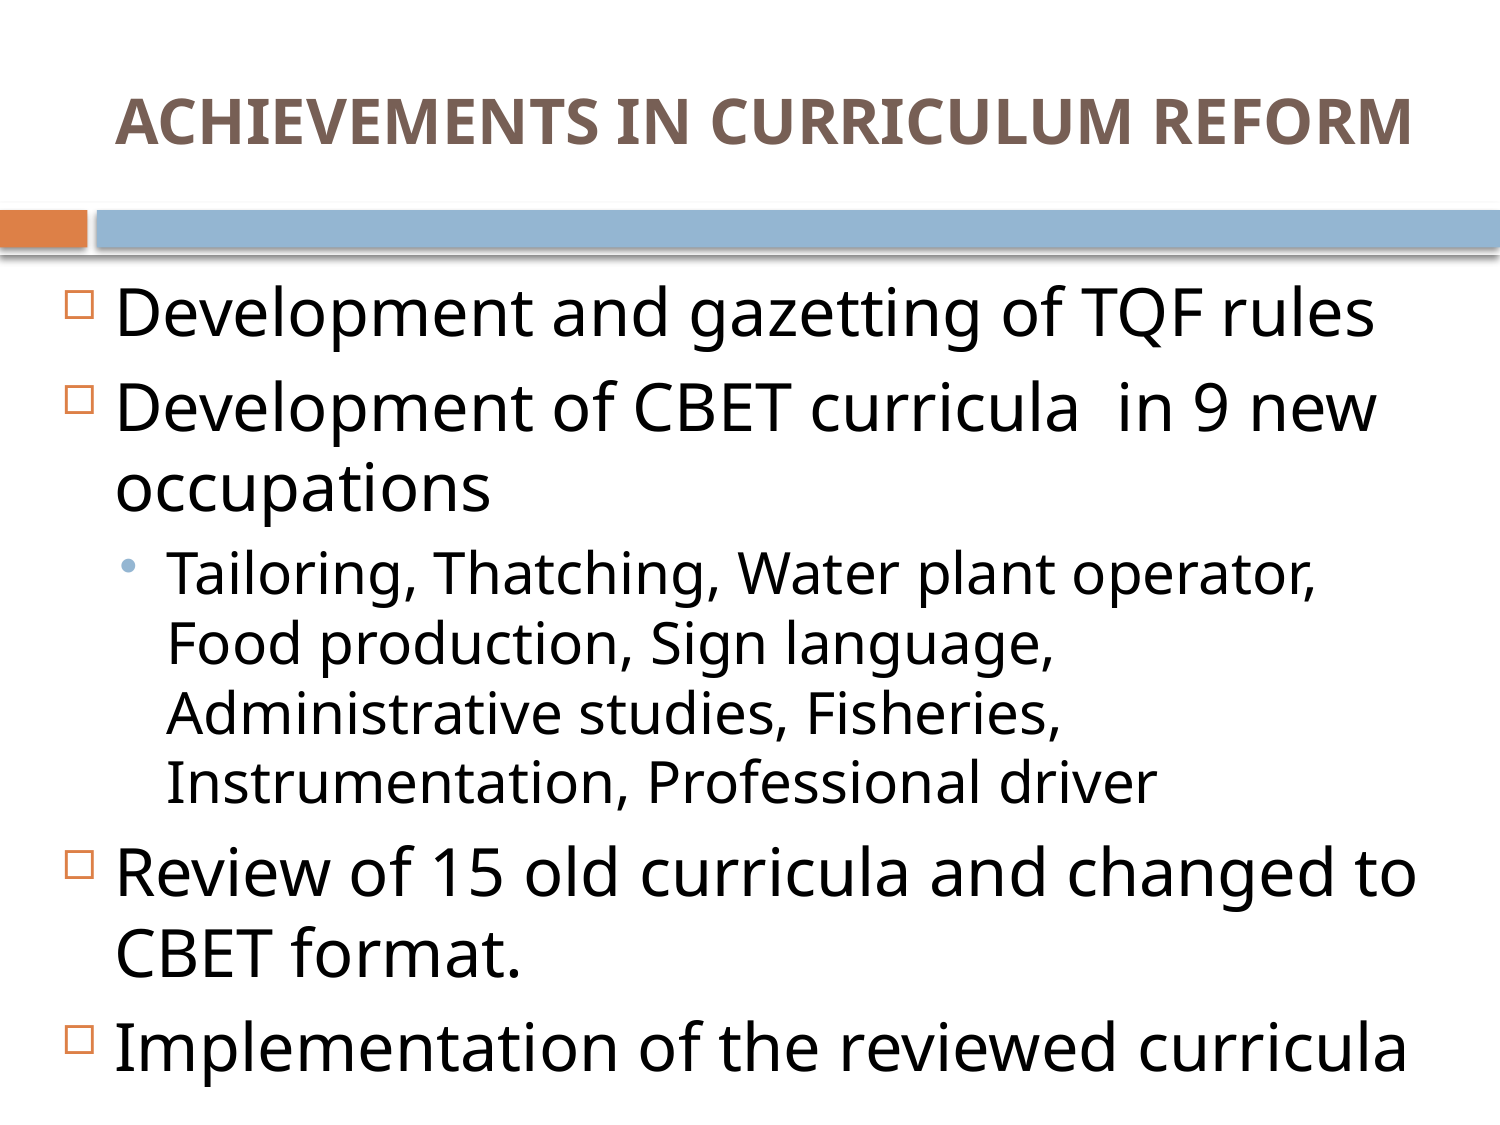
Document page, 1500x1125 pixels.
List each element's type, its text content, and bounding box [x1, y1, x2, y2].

list Development and gazetting of TQF rules Development of CBET curricula in 9 new occupations Tailoring, Thatching, Water plant operator, Food production, Sign language, Administrative studies, Fisheries, Instrumentation, Professional driver Review of 15 old curricula and changed to CBET format. Implementation of the reviewed curricula [46, 262, 1465, 1102]
title ACHIEVEMENTS IN CURRICULUM REFORM [100, 37, 1438, 200]
